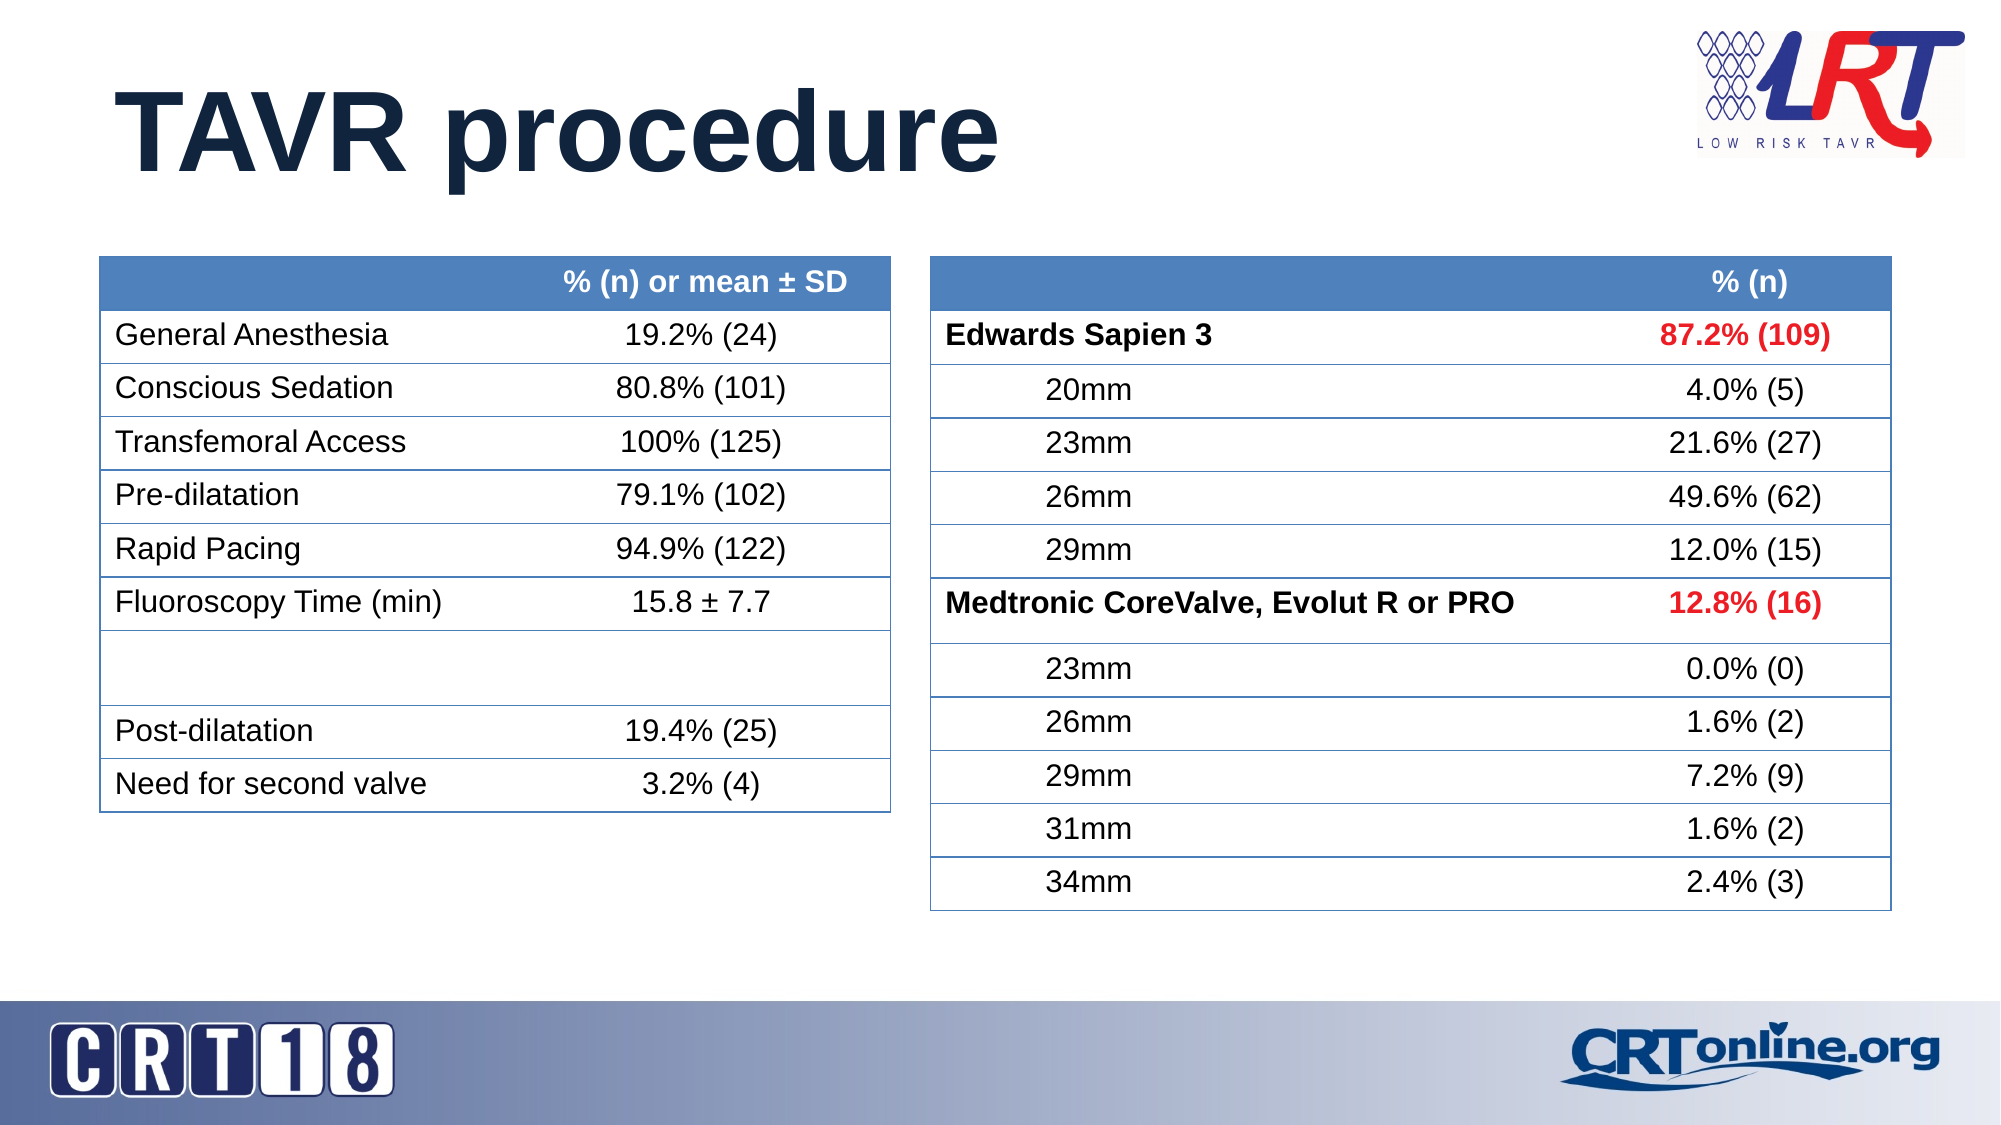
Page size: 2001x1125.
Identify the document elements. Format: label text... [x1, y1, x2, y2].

table_cell 31mm [931, 804, 1601, 856]
table_cell Pre-dilatation [101, 471, 512, 523]
table_cell Post-dilatation [101, 706, 512, 758]
table_cell 1.6% (2) [1601, 698, 1890, 750]
table_cell 21.6% (27) [1601, 419, 1890, 471]
table_cell 19.4% (25) [512, 706, 890, 758]
table_cell 100% (125) [512, 417, 890, 469]
table_cell Rapid Pacing [101, 524, 512, 576]
table_header [931, 257, 1601, 309]
table_cell Transfemoral Access [101, 417, 512, 469]
title TAVR procedure [99, 31, 1900, 220]
table_cell Need for second valve [101, 759, 512, 811]
table_cell [101, 631, 512, 705]
table_cell [512, 631, 890, 705]
table_cell 26mm [931, 698, 1601, 750]
picture [0, 0, 2001, 1125]
table_cell 94.9% (122) [512, 524, 890, 576]
table_cell 23mm [931, 419, 1601, 471]
table_header % (n) [1601, 257, 1890, 309]
table_cell 0.0% (0) [1601, 644, 1890, 696]
table_cell 3.2% (4) [512, 759, 890, 811]
table_cell 4.0% (5) [1601, 365, 1890, 417]
table_cell 12.0% (15) [1601, 525, 1890, 577]
table_cell Fluoroscopy Time (min) [101, 578, 512, 630]
table_cell 29mm [931, 525, 1601, 577]
table_cell 80.8% (101) [512, 364, 890, 416]
table_cell 87.2% (109) [1601, 311, 1890, 364]
table_cell 1.6% (2) [1601, 804, 1890, 856]
table_cell 79.1% (102) [512, 471, 890, 523]
table_cell 7.2% (9) [1601, 751, 1890, 803]
table_cell 34mm [931, 858, 1601, 910]
table_header [101, 257, 512, 309]
table_cell 20mm [931, 365, 1601, 417]
table_cell General Anesthesia [101, 311, 512, 363]
table_cell 12.8% (16) [1601, 579, 1890, 643]
table_cell 26mm [931, 472, 1601, 524]
table_cell Conscious Sedation [101, 364, 512, 416]
table_cell Edwards Sapien 3 [931, 311, 1601, 364]
table_cell 2.4% (3) [1601, 858, 1890, 910]
table_cell 49.6% (62) [1601, 472, 1890, 524]
table_cell 23mm [931, 644, 1601, 696]
table_cell 15.8 ± 7.7 [512, 578, 890, 630]
table_header % (n) or mean ± SD [512, 257, 890, 309]
table_cell Medtronic CoreValve, Evolut R or PRO [931, 579, 1601, 643]
table_cell 19.2% (24) [512, 311, 890, 363]
table_cell 29mm [931, 751, 1601, 803]
